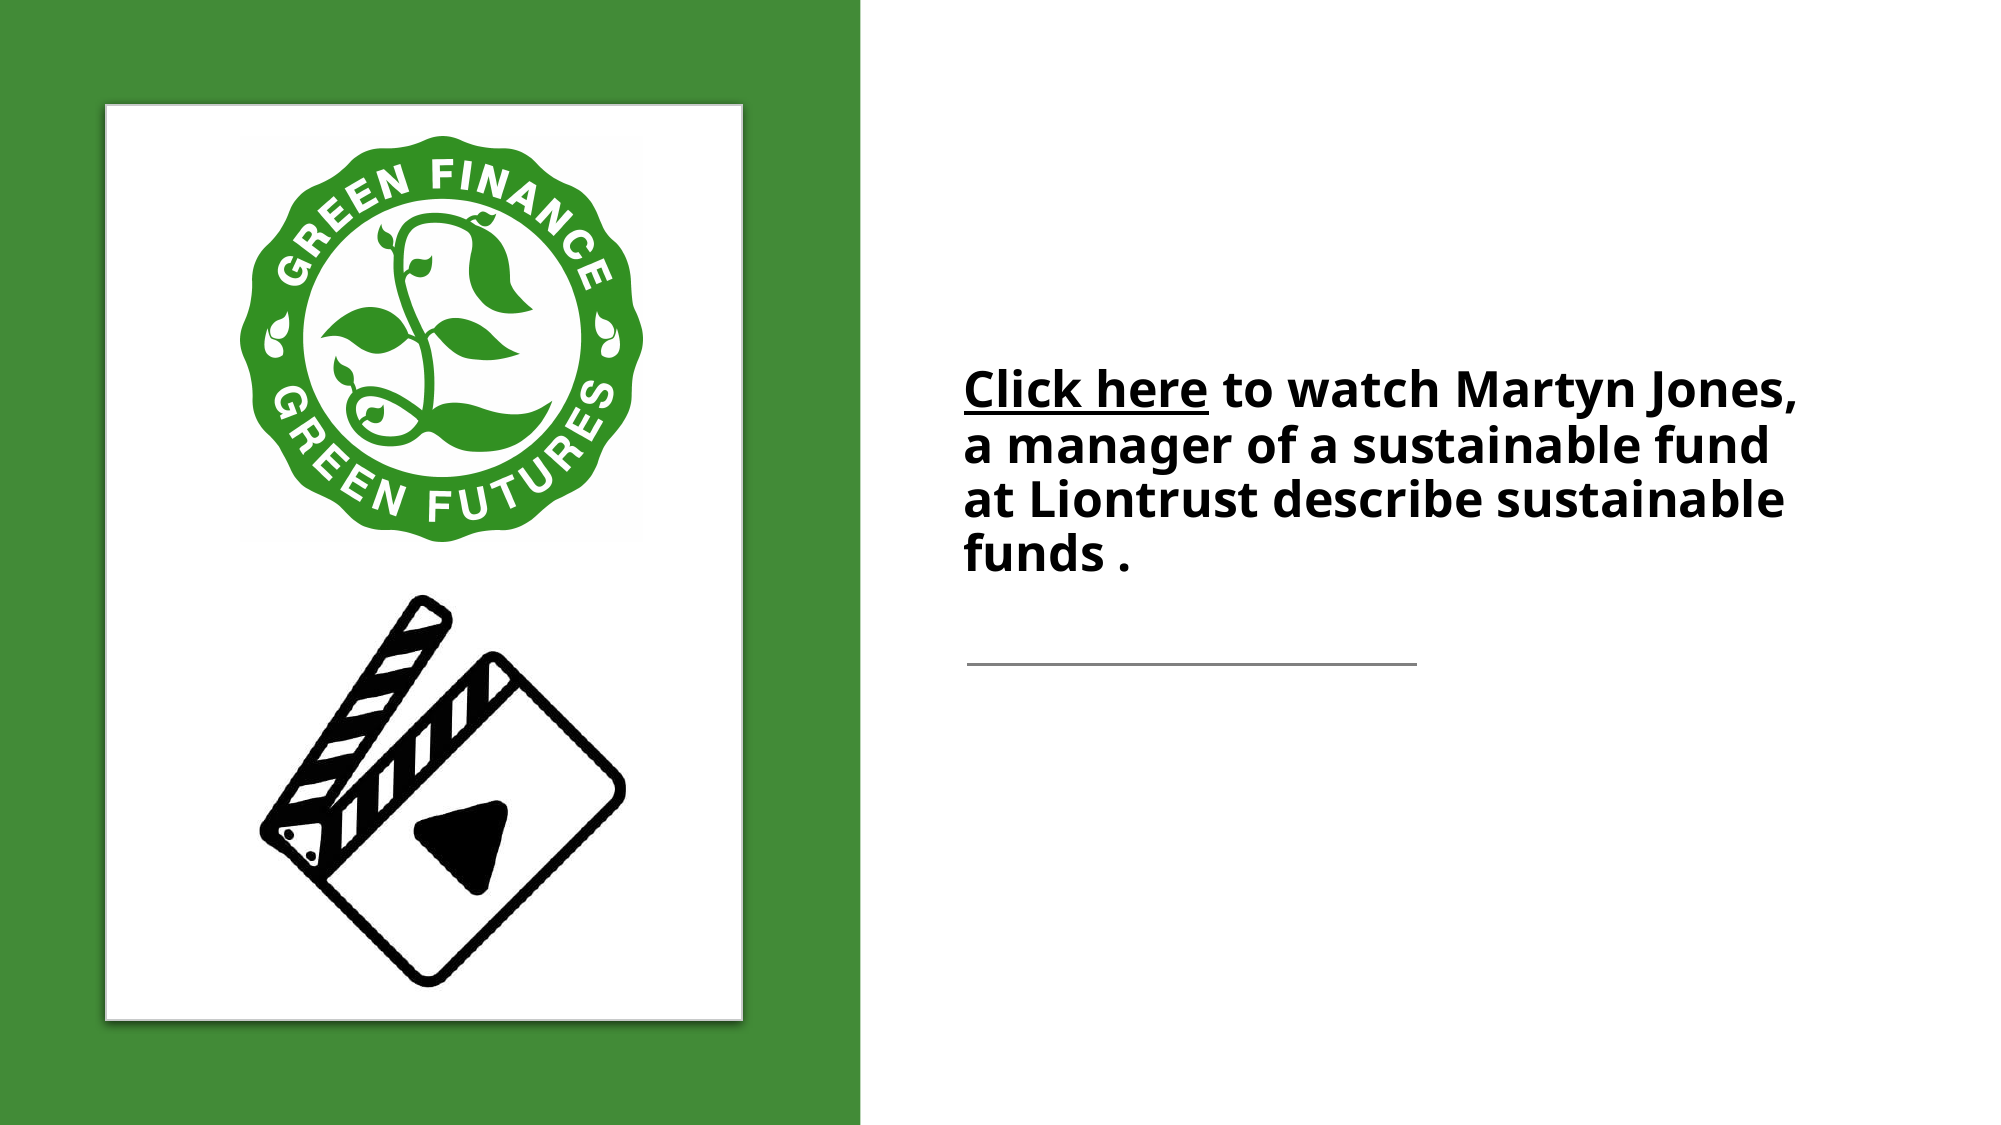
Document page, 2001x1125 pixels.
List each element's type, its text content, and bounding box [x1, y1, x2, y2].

title Click here to watch Martyn Jones, a manager of a sustainable fund at Liontrust describe sustainable funds . [948, 99, 1835, 644]
text_box [0, 0, 861, 1125]
picture [207, 568, 654, 1003]
text_box [105, 104, 743, 1021]
picture [239, 136, 643, 542]
